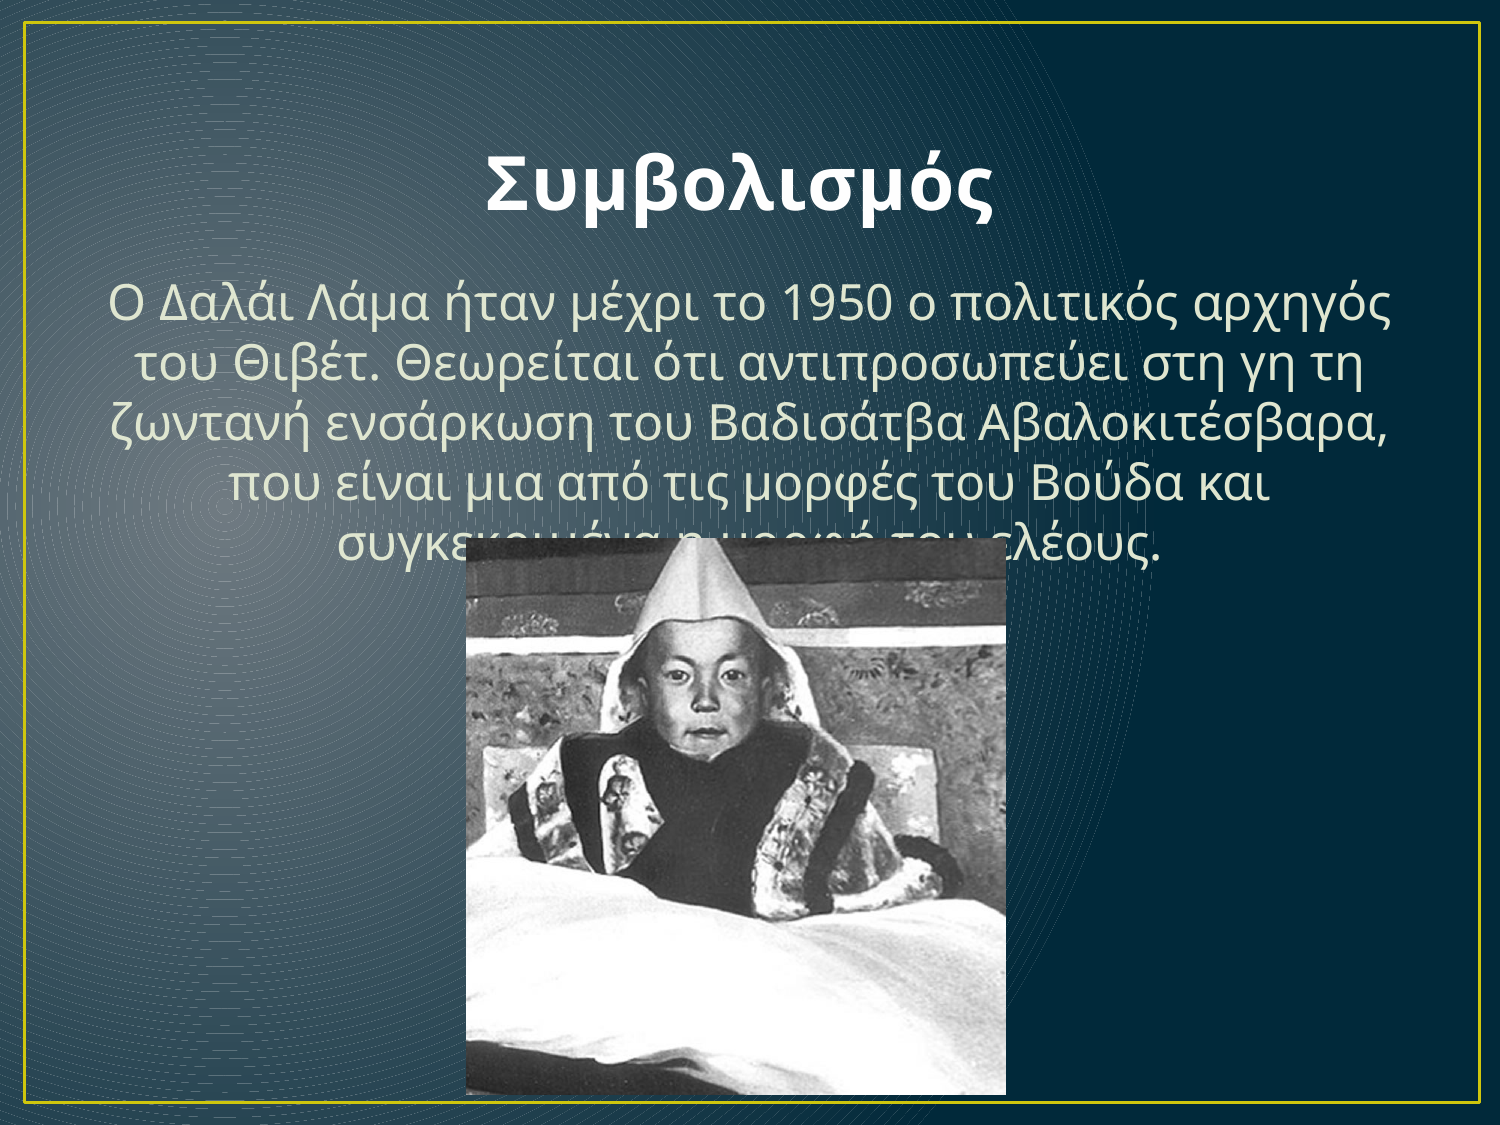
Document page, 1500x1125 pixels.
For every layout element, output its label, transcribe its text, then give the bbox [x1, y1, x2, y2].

picture [466, 538, 1006, 1095]
title Συμβολισμός [75, 45, 1425, 233]
list Ο Δαλάι Λάμα ήταν μέχρι το 1950 ο πολιτικός αρχηγός του Θιβέτ. Θεωρείται ότι αντιπροσωπεύει στη γη τη ζωντανή ενσάρκωση του Βαδισάτβα Αβαλοκιτέσβαρα, που είναι μια από τις μορφές του Βούδα και συγκεκριμένα η μορφή του ελέους. [75, 262, 1425, 1005]
picture [890, 1104, 901, 1108]
